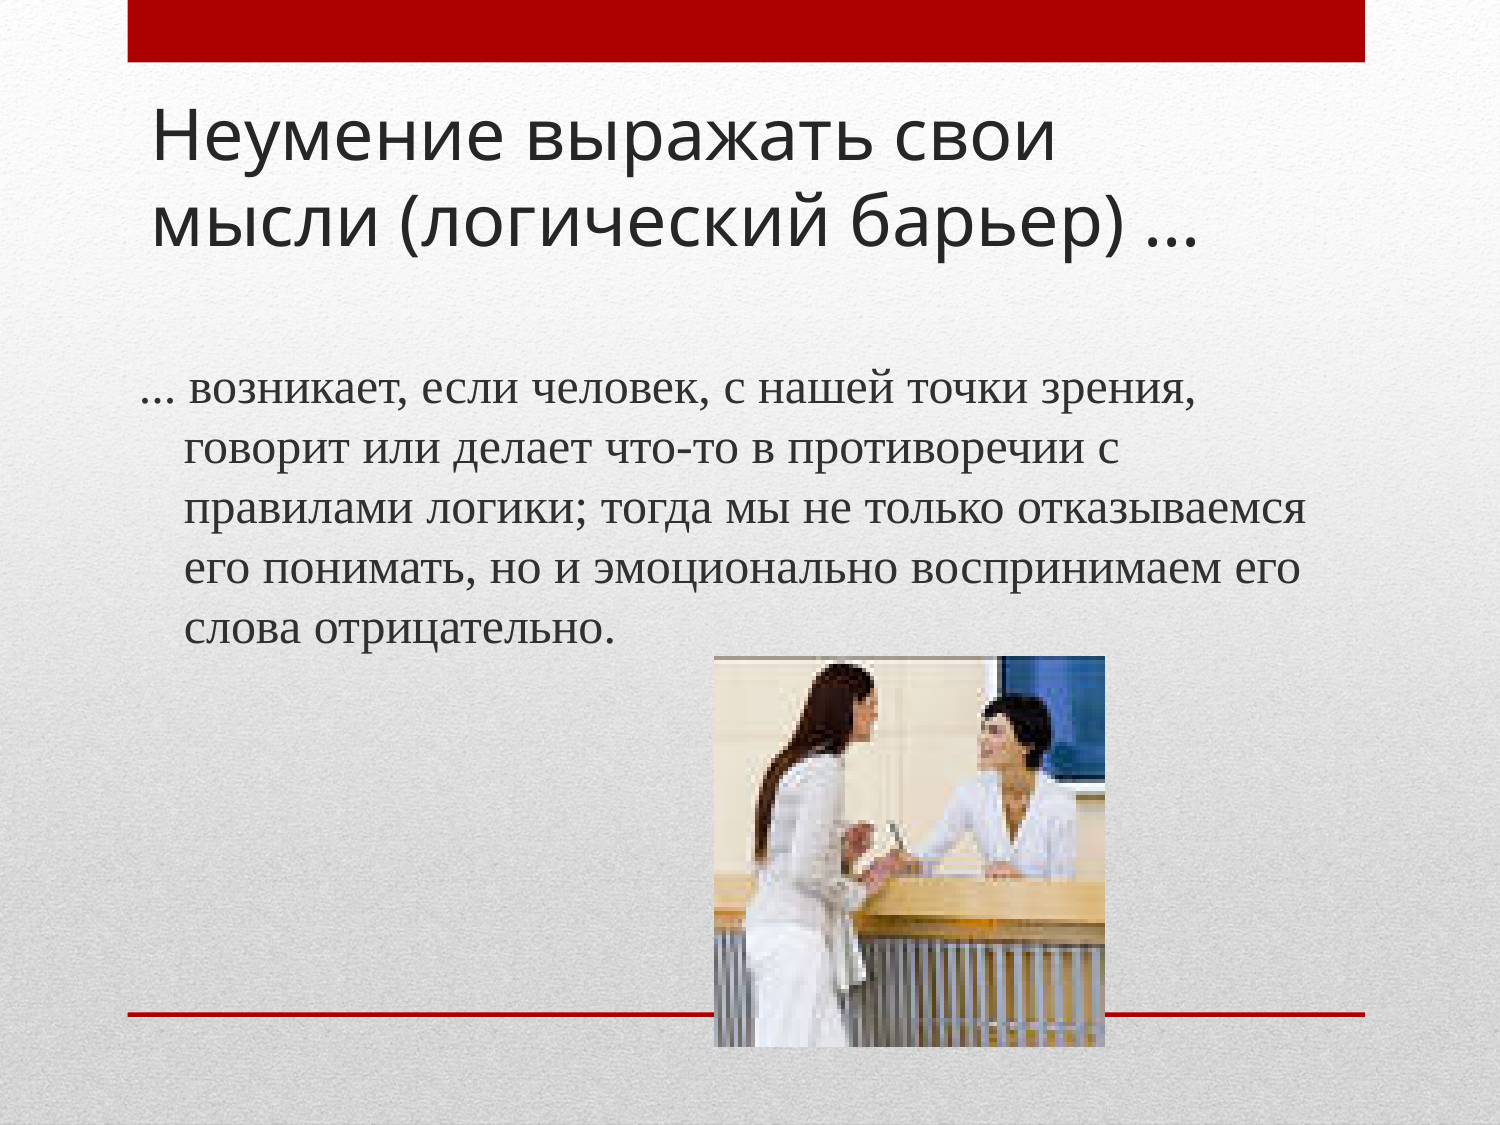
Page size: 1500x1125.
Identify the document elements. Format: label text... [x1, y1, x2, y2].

list ... возникает, если человек, с нашей точки зрения, говорит или делает что-то в противоречии с правилами логики; тогда мы не только отказываемся его понимать, но и эмоционально воспринимаем его слова отрицательно. [123, 219, 1362, 858]
title Неумение выражать свои мысли (логический барьер) ... [135, 5, 1249, 219]
picture [713, 656, 1106, 1048]
